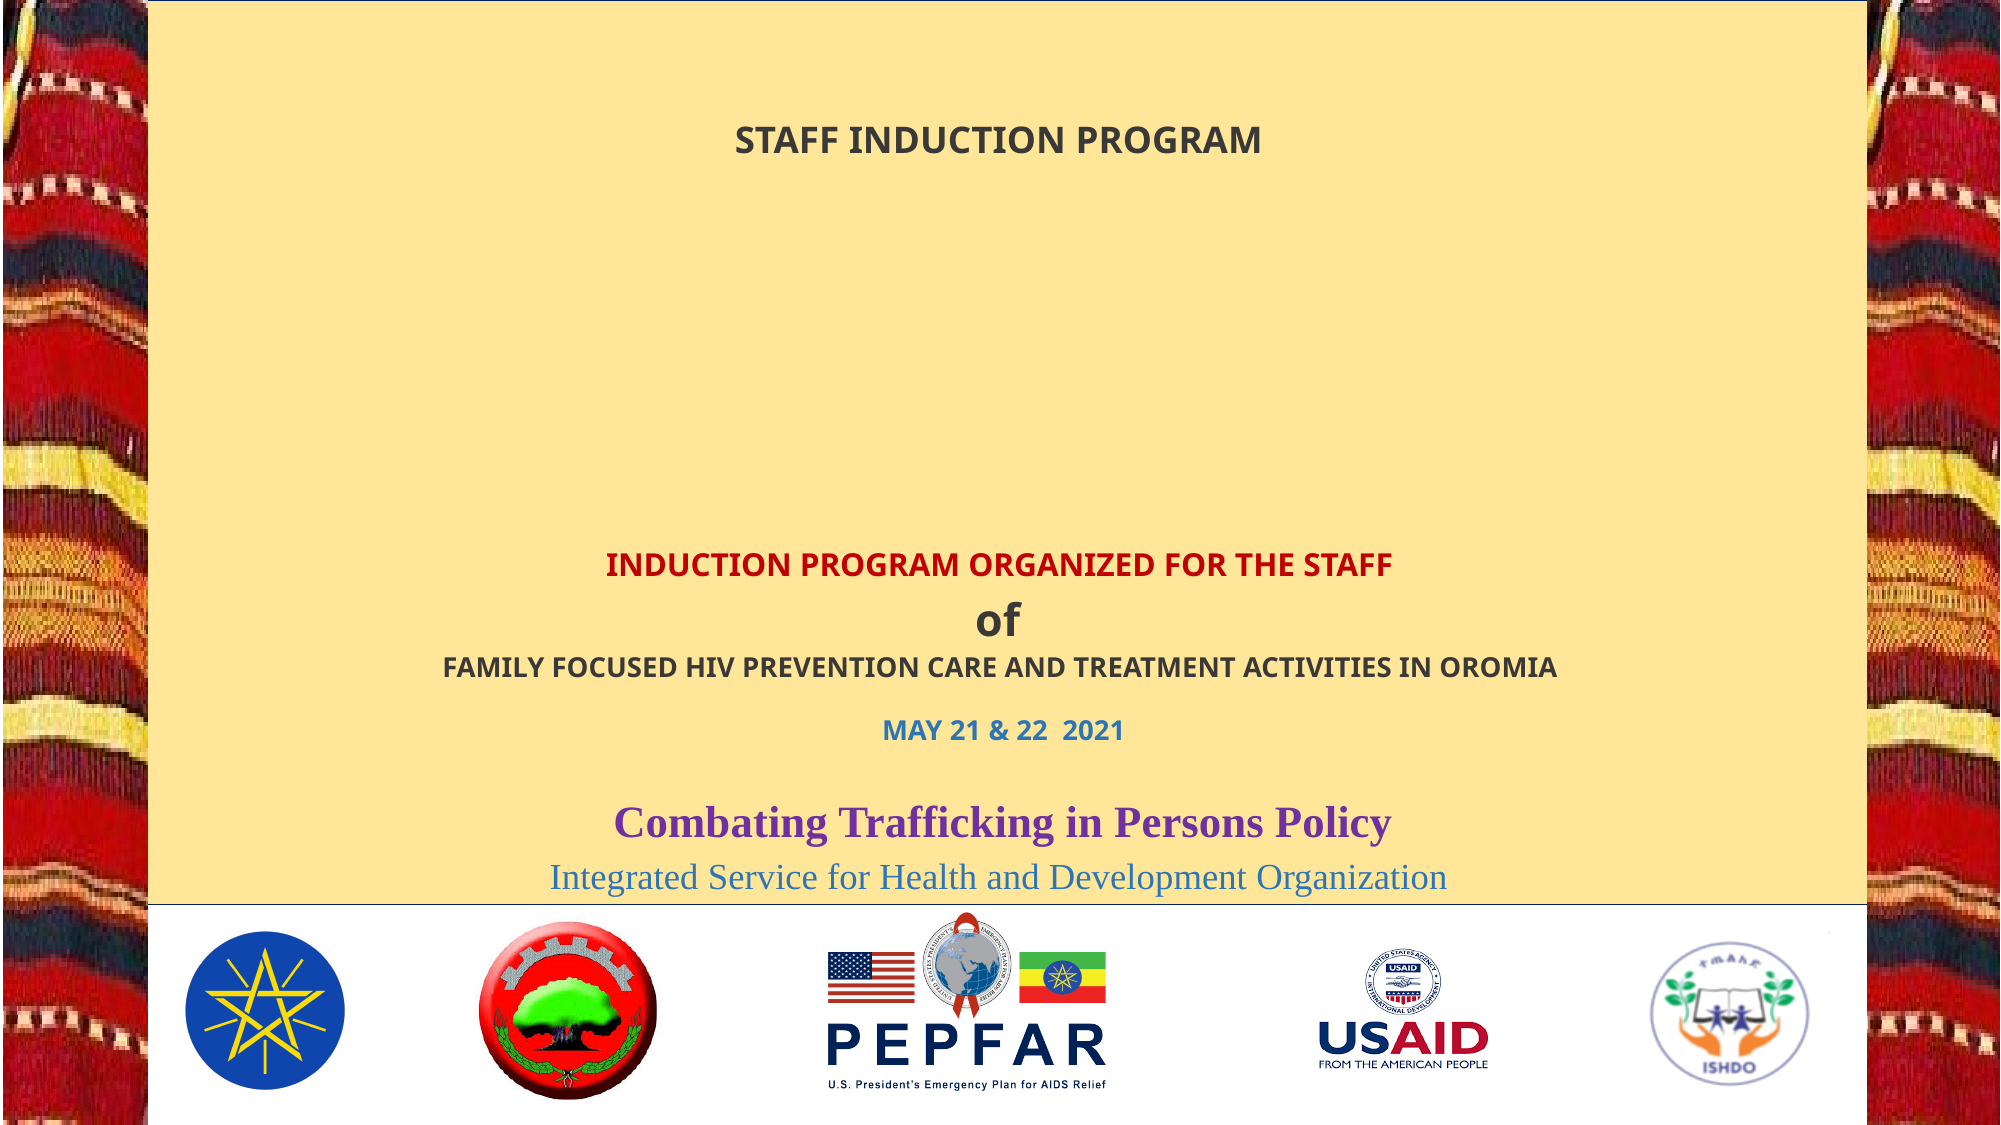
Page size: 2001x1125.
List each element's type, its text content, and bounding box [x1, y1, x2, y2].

picture [1632, 932, 1831, 1099]
picture [1281, 917, 1526, 1099]
picture [828, 912, 1106, 1091]
picture [184, 930, 346, 1091]
picture [474, 917, 661, 1104]
title STAFF INDUCTION PROGRAM INDUCTION PROGRAM ORGANIZED FOR THE STAFF of FAMILY FOCUSED HIV PREVENTION CARE AND TREATMENT ACTIVITIES IN OROMIA MAY 21 & 22 2021 Combating Trafficking in Persons Policy Integrated Service for Health and Development Organization [148, 0, 1867, 905]
picture [1867, 0, 2000, 1125]
picture [3, 0, 148, 1125]
